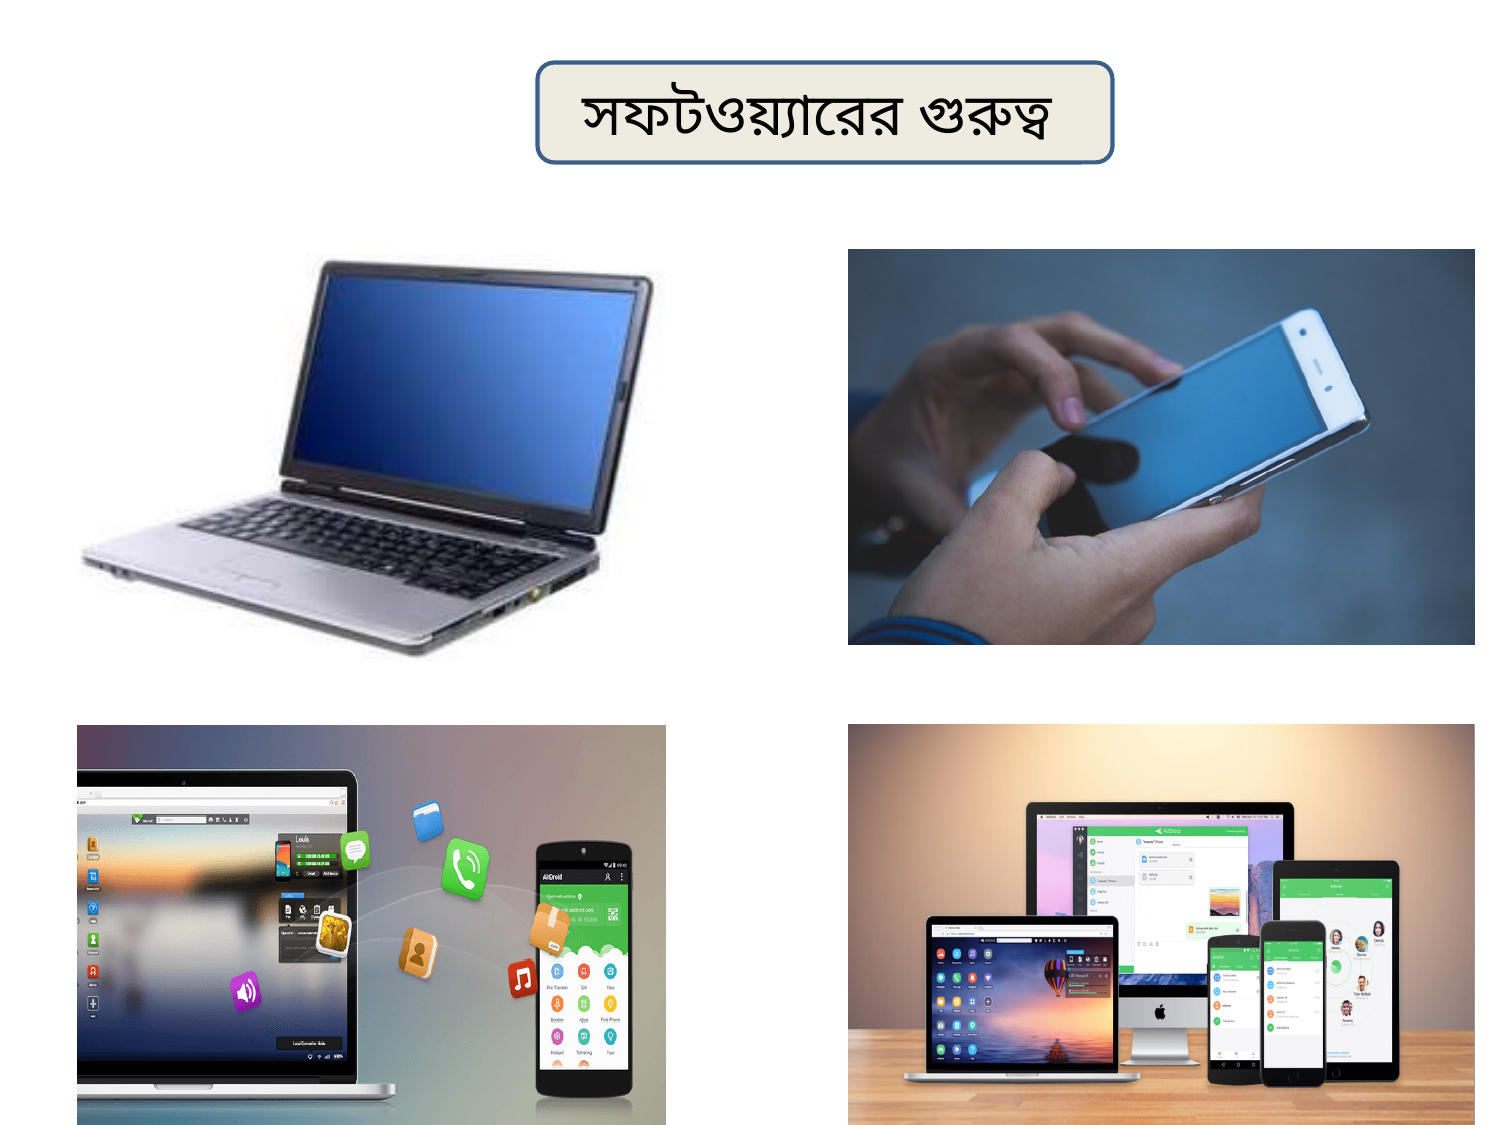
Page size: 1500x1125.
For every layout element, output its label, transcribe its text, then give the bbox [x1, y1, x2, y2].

text_box সফটওয়্যারের গুরুত্ব [535, 60, 1115, 165]
picture [847, 724, 1476, 1125]
picture [847, 249, 1476, 646]
picture [76, 724, 667, 1125]
picture [76, 238, 667, 676]
